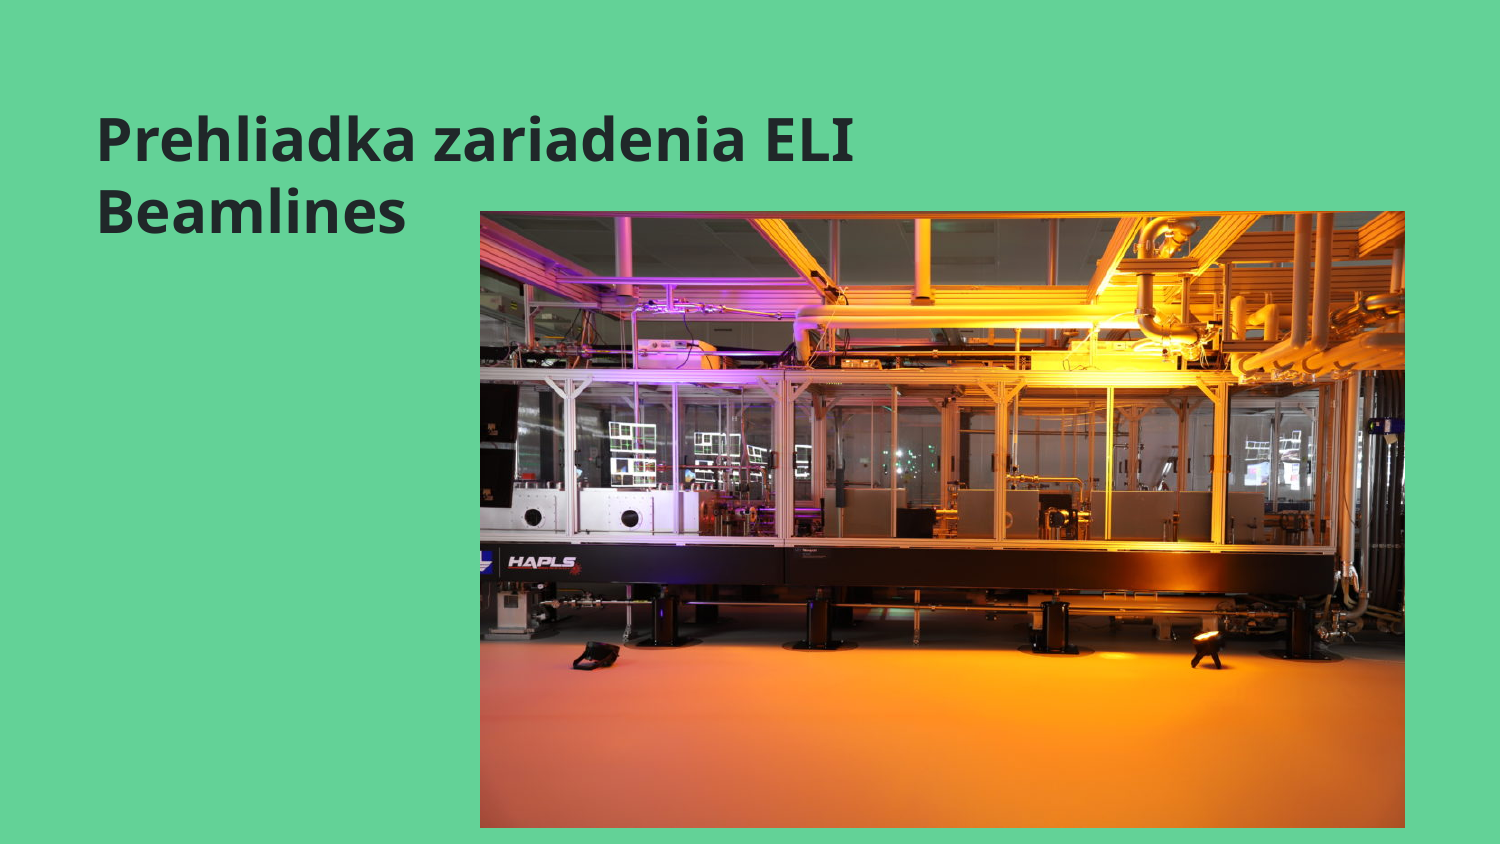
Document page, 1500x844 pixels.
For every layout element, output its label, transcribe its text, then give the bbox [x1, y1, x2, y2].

picture [479, 210, 1406, 829]
title Prehliadka zariadenia ELI Beamlines [80, 86, 872, 261]
